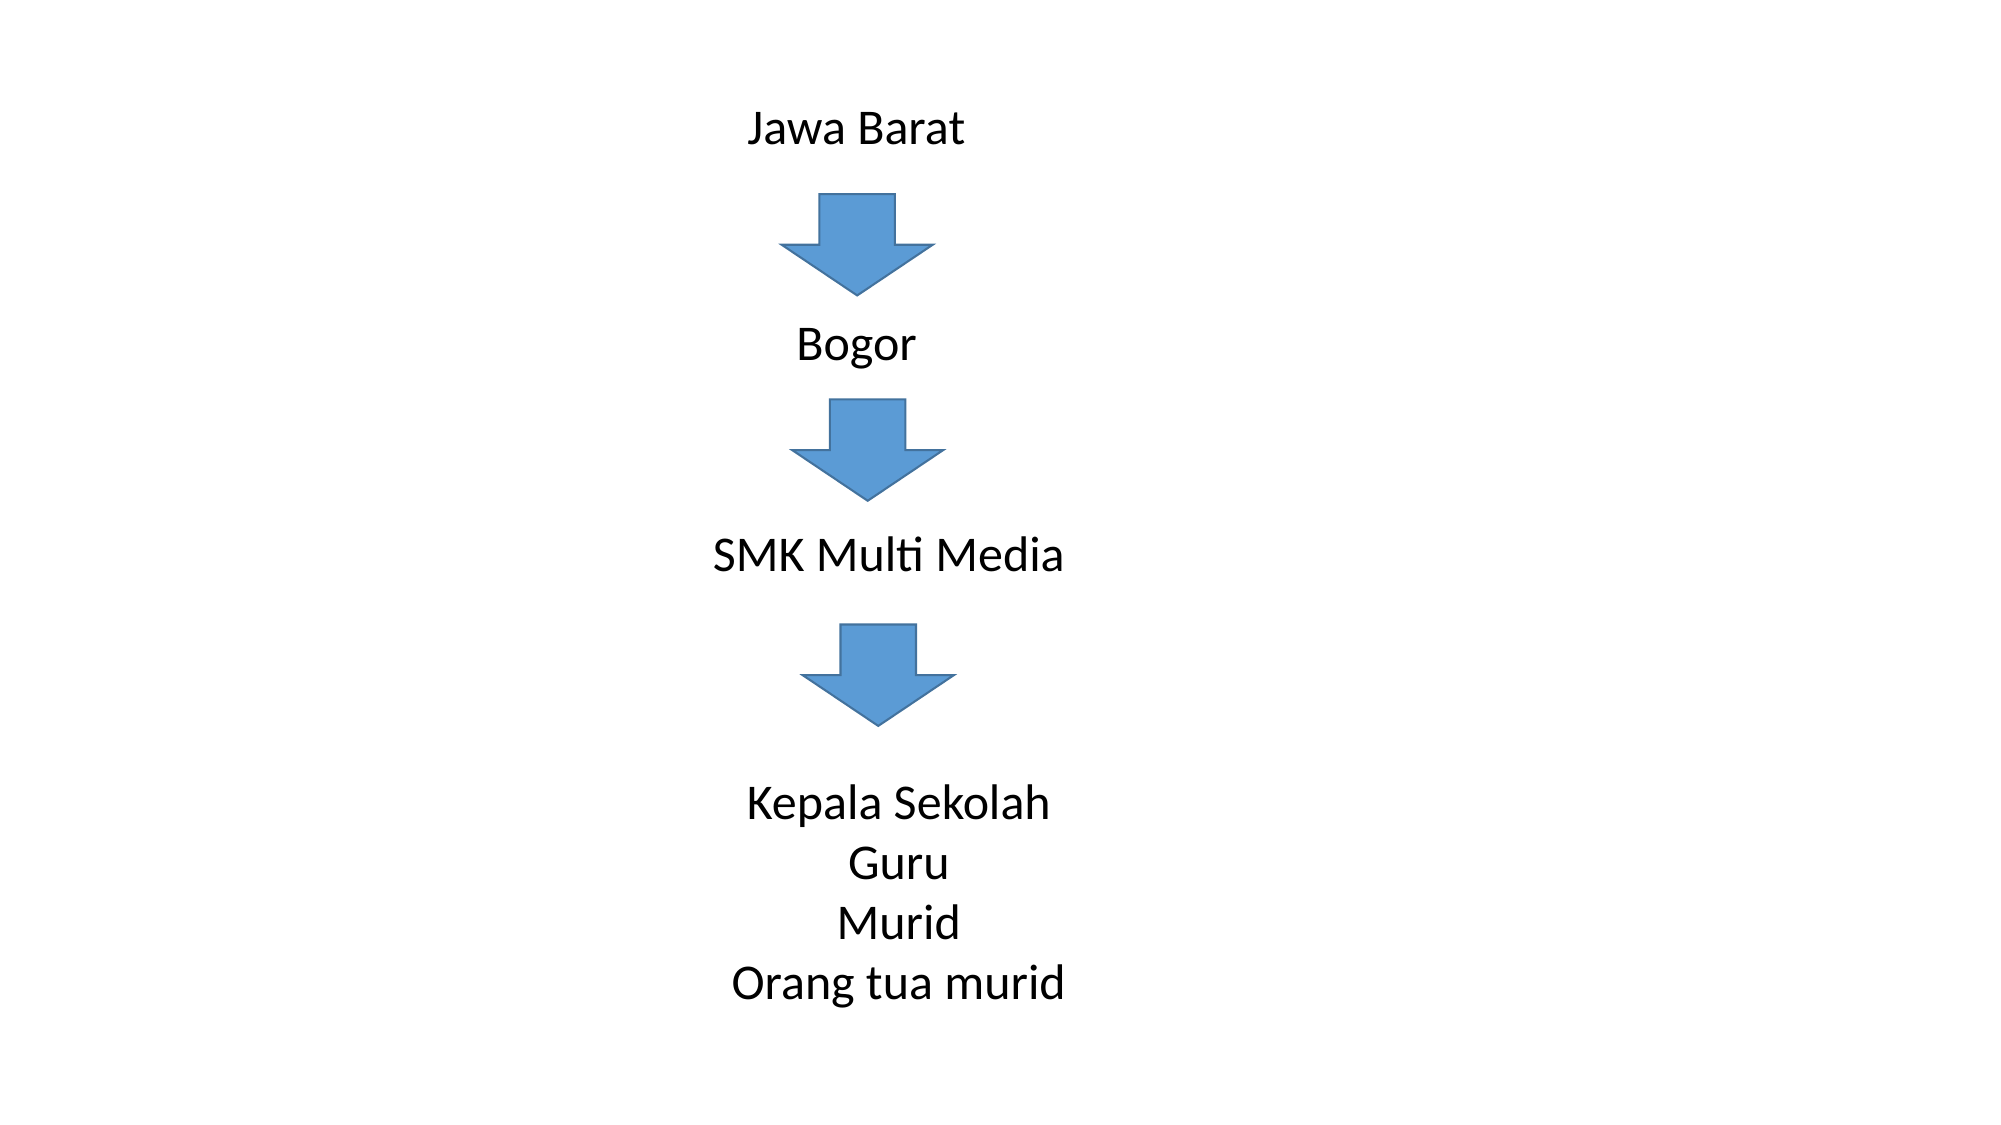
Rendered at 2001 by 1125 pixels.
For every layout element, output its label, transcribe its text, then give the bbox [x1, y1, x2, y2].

text_box Bogor [781, 302, 1127, 378]
text_box [778, 193, 937, 297]
text_box Kepala Sekolah Guru Murid Orang tua murid [596, 762, 1201, 1018]
text_box SMK Multi Media [698, 514, 1168, 589]
text_box [799, 623, 958, 728]
text_box Jawa Barat [732, 87, 1003, 163]
text_box [788, 398, 947, 503]
